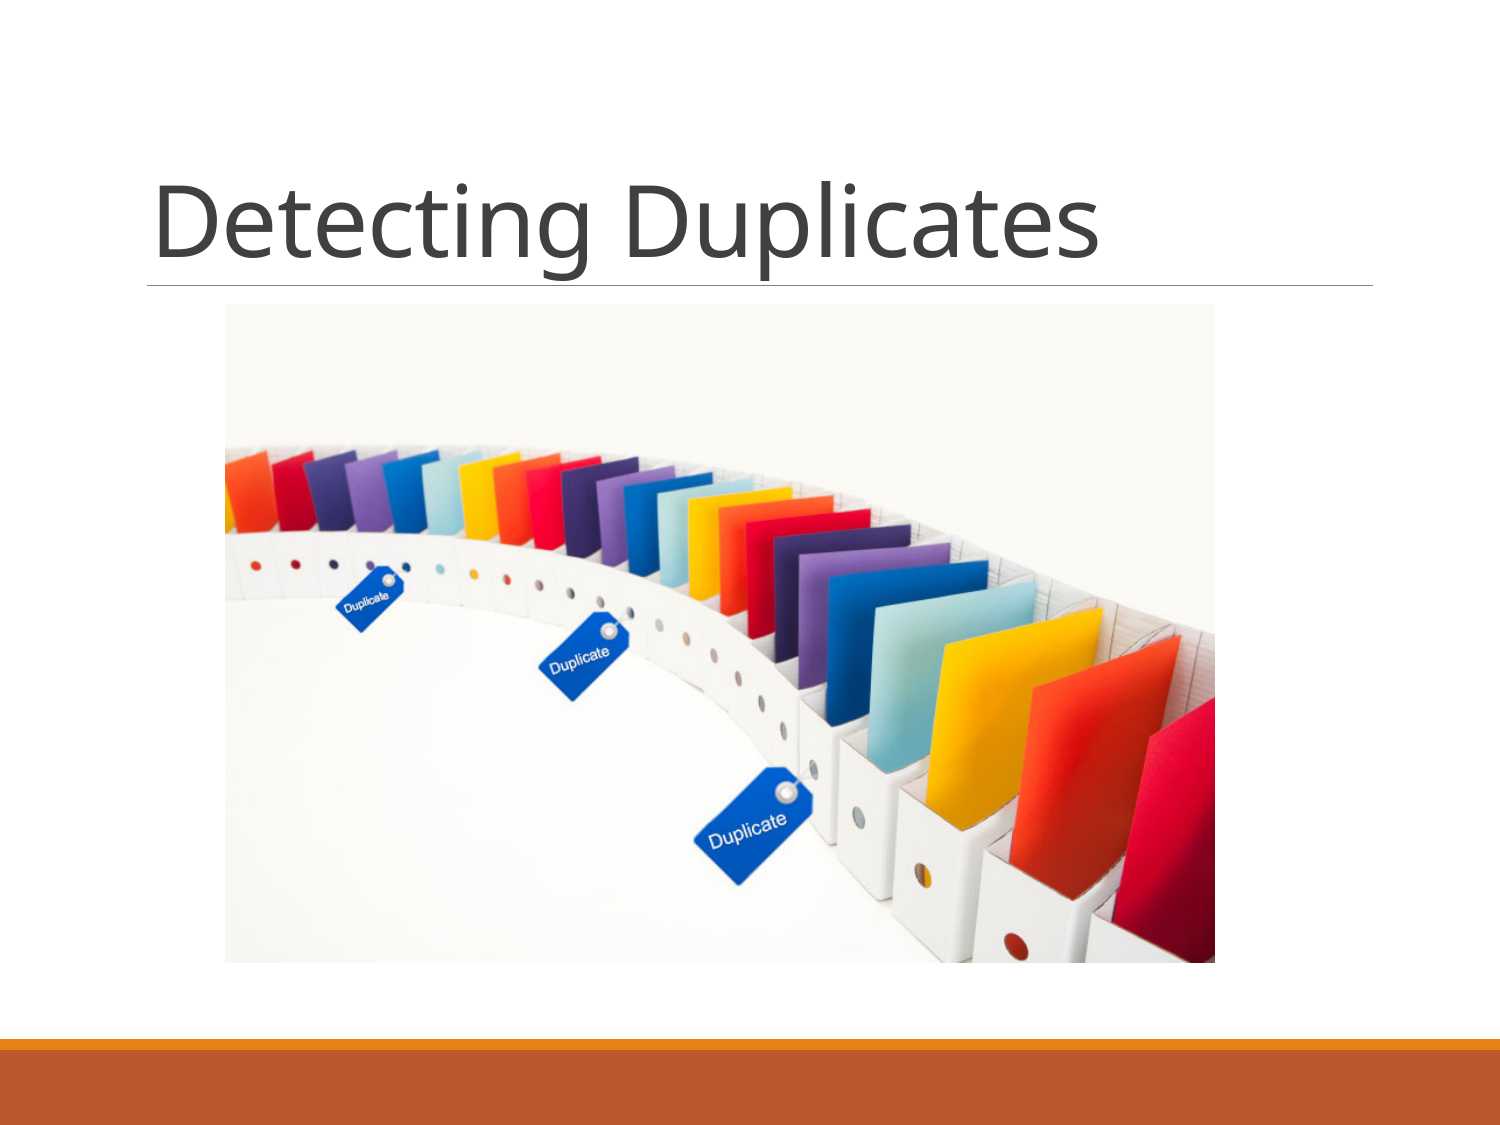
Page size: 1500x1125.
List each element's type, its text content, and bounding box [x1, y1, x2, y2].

picture [224, 303, 1216, 964]
title Detecting Duplicates [135, 47, 1373, 285]
